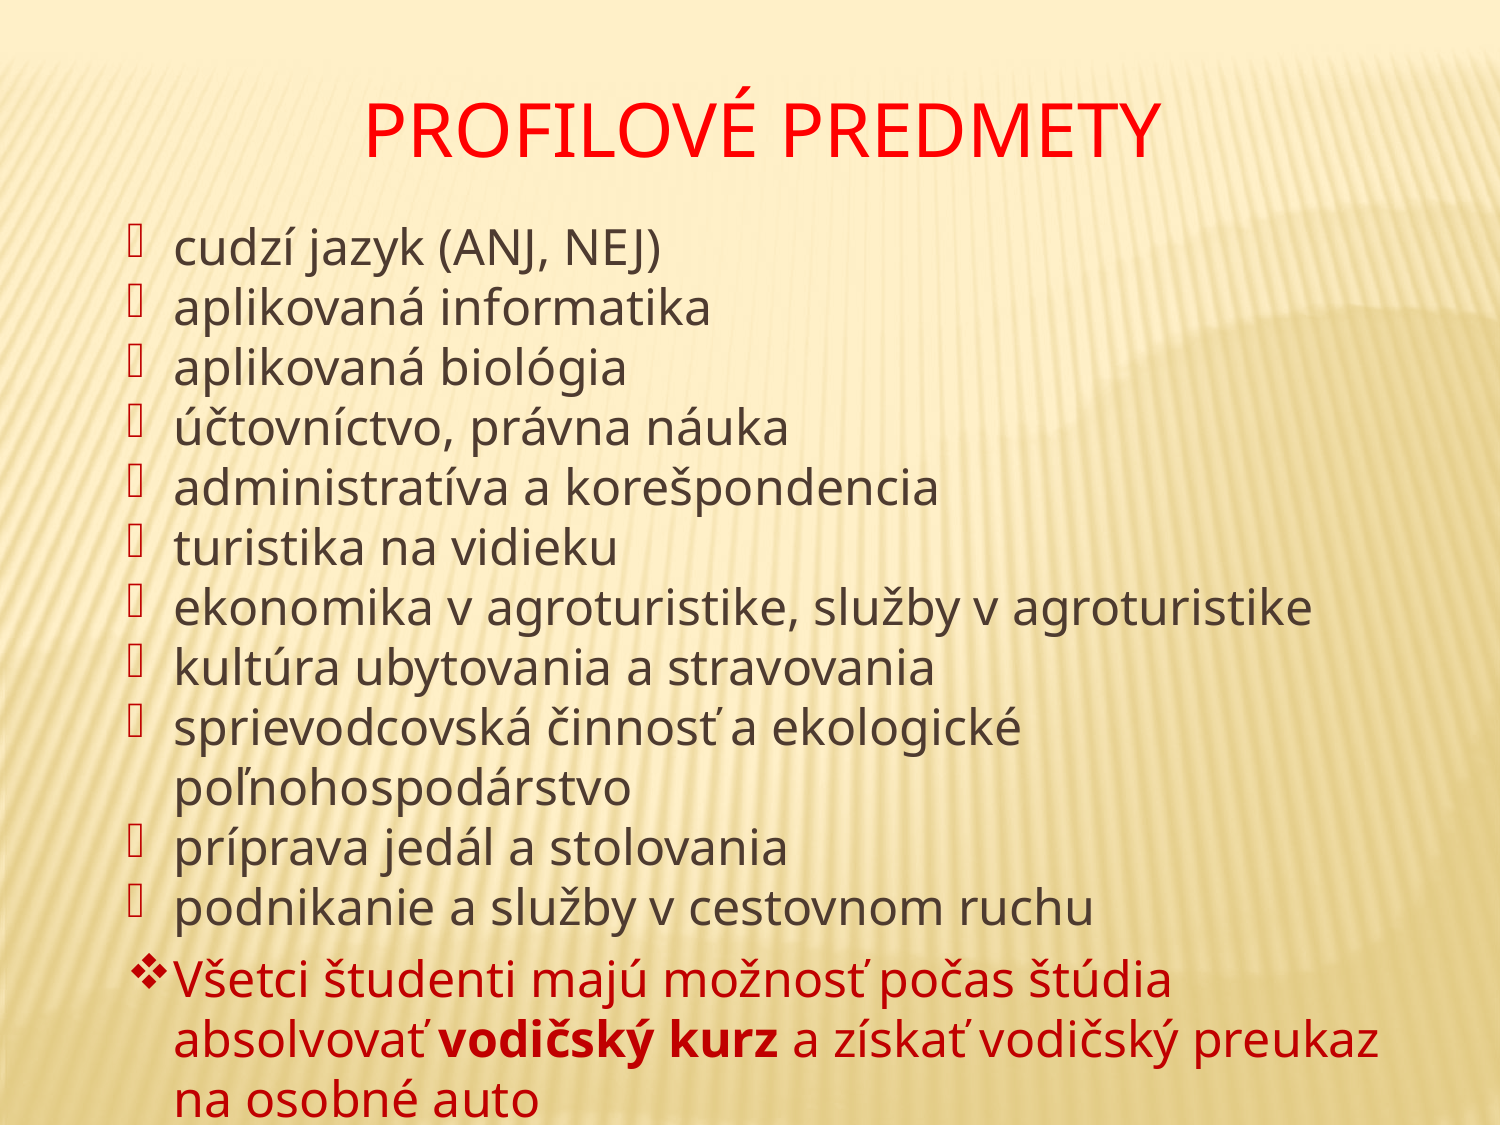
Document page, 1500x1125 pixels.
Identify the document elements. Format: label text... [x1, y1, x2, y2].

text_box Profilové predmety [49, 74, 1475, 213]
text_box cudzí jazyk (ANJ, NEJ) aplikovaná informatika aplikovaná biológia účtovníctvo, právna náuka administratíva a korešpondencia turistika na vidieku ekonomika v agroturistike, služby v agroturistike kultúra ubytovania a stravovania sprievodcovská činnosť a ekologické poľnohospodárstvo príprava jedál a stolovania podnikanie a služby v cestovnom ruchu Všetci študenti majú možnosť počas štúdia absolvovať vodičský kurz a získať vodičský preukaz na osobné auto [112, 213, 1435, 1125]
